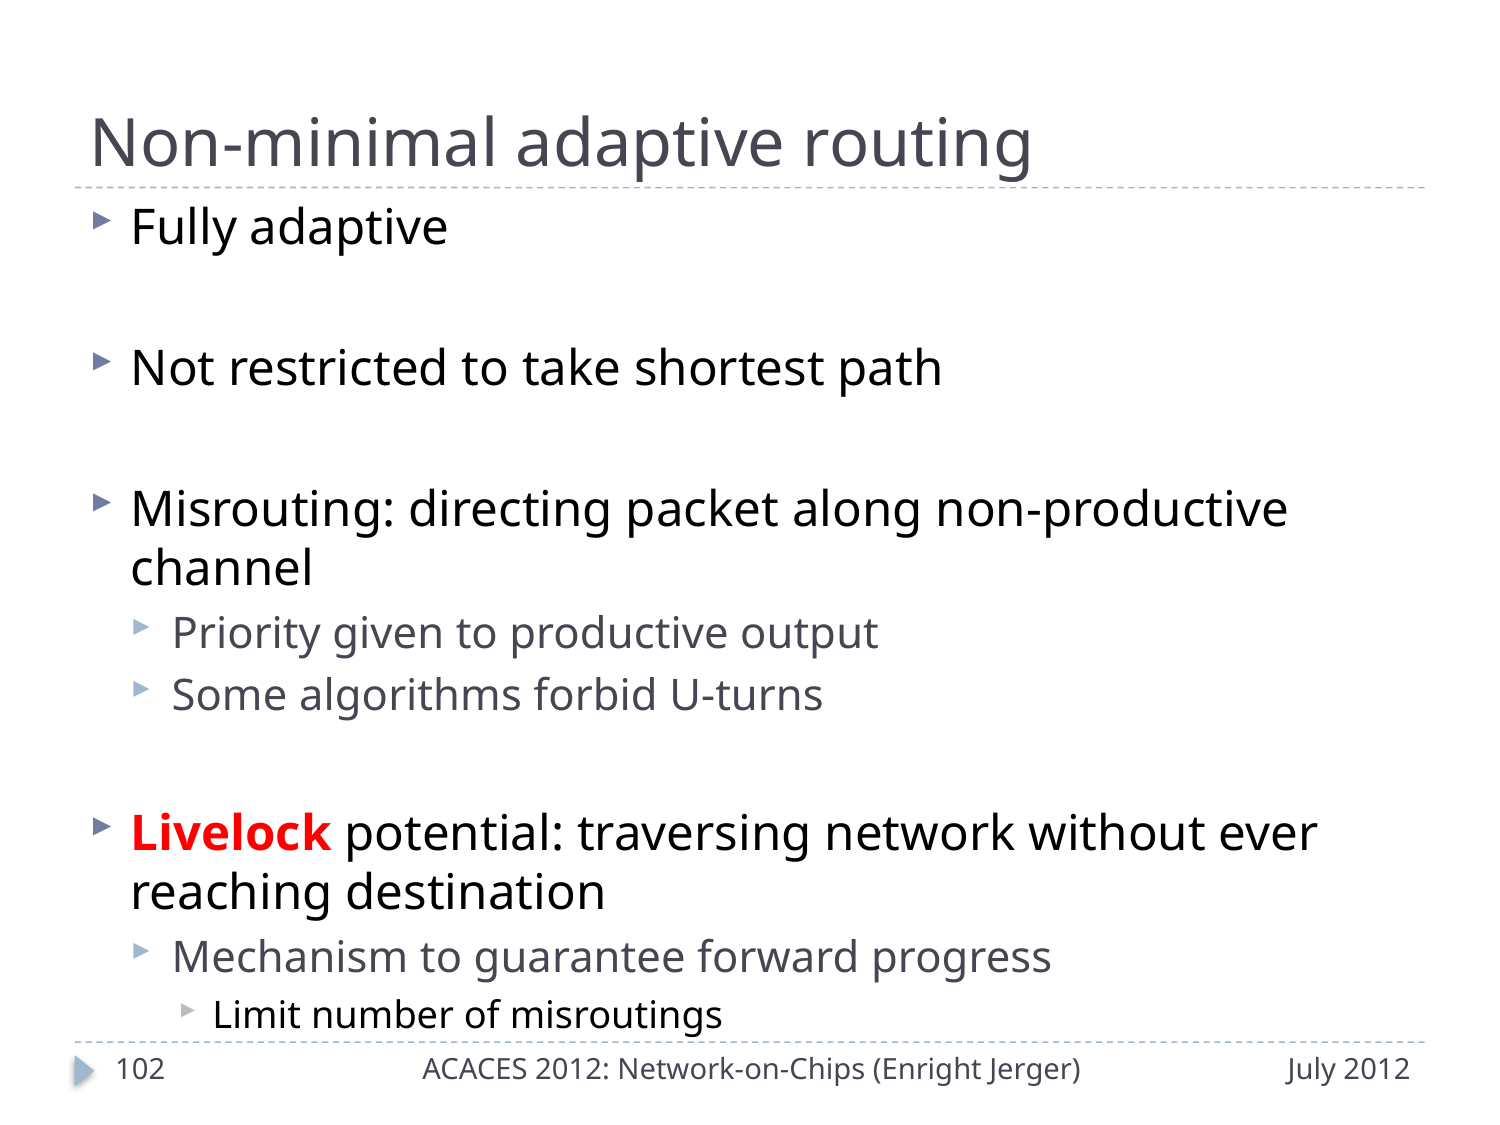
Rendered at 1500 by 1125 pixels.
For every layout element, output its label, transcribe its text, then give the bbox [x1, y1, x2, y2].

footer ACACES 2012: Network-on-Chips (Enright Jerger) [311, 1042, 1192, 1103]
list Fully adaptive Not restricted to take shortest path Misrouting: directing packet along non-productive channel Priority given to productive output Some algorithms forbid U-turns Livelock potential: traversing network without ever reaching destination Mechanism to guarantee forward progress Limit number of misroutings [75, 187, 1425, 1050]
title Non-minimal adaptive routing [75, 24, 1425, 187]
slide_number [1230, 1042, 1426, 1103]
slide_number 101 [100, 1042, 256, 1103]
